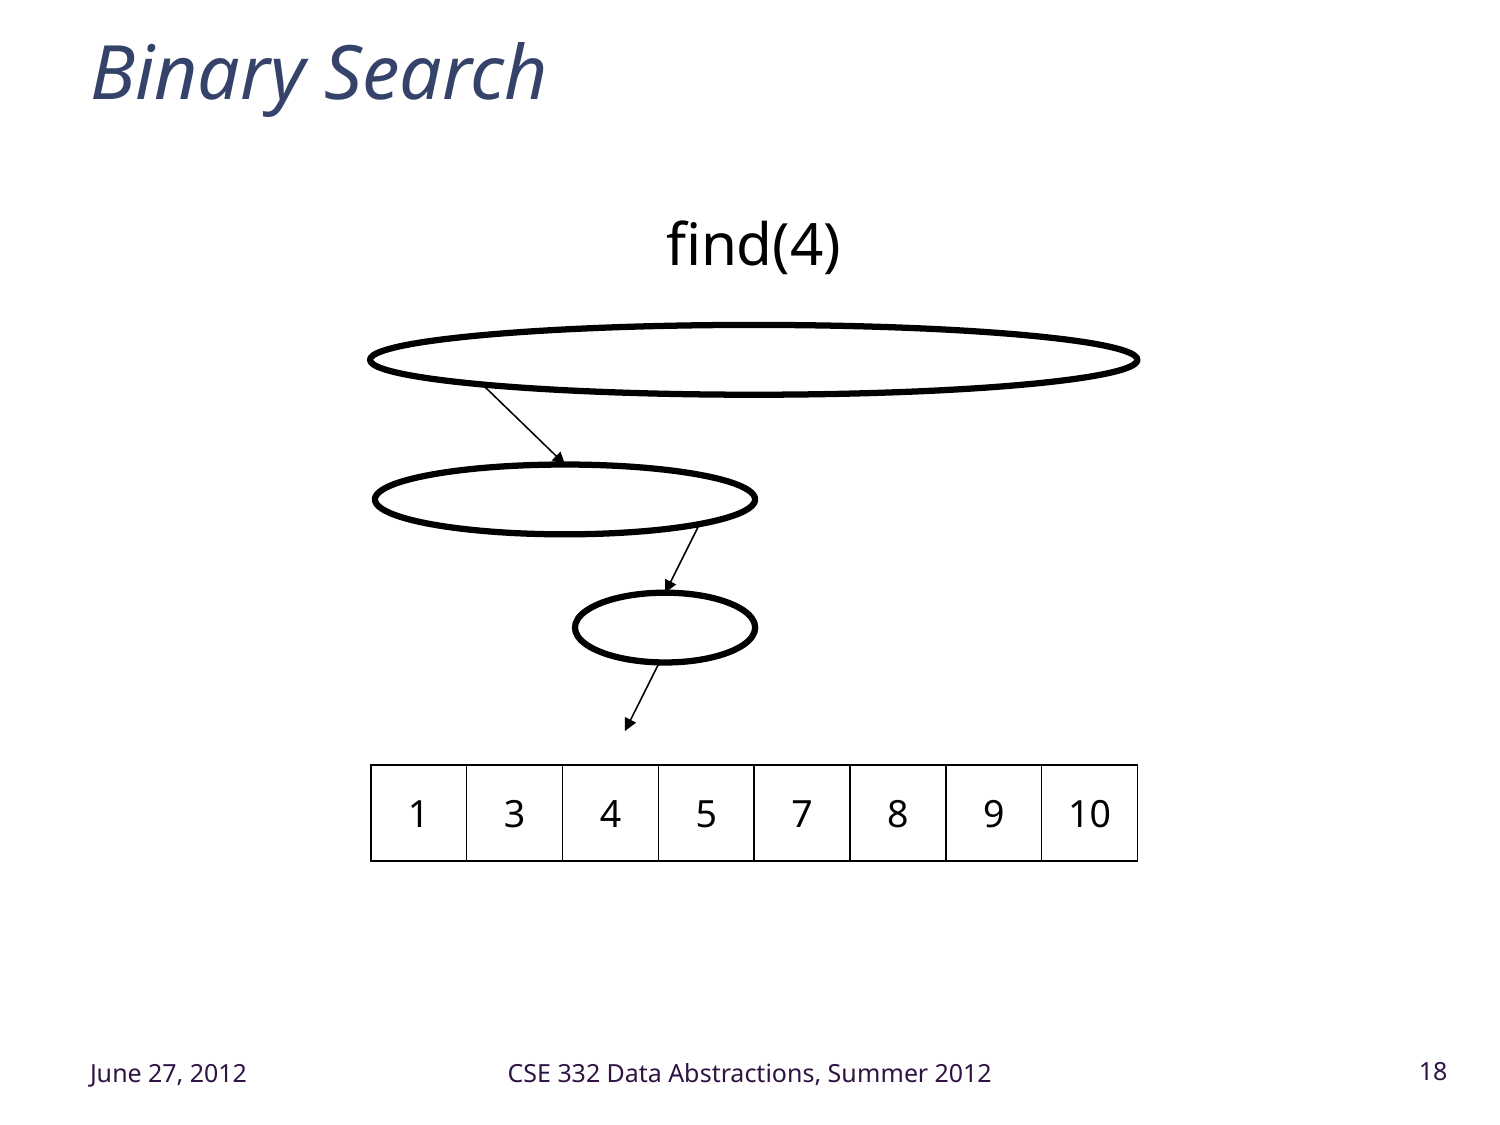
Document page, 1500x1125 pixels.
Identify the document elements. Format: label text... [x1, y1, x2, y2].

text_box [607, 679, 677, 715]
text_box [374, 464, 756, 535]
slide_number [75, 1042, 338, 1103]
title Binary Search [75, 24, 1463, 105]
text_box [370, 764, 1138, 862]
text_box [574, 592, 756, 663]
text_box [647, 540, 717, 576]
text_box [370, 324, 1138, 395]
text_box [483, 382, 564, 467]
text_box find(4) [651, 200, 856, 285]
footer CSE 332 Data Abstractions, Summer 2012 [348, 1042, 1152, 1103]
slide_number 18 [1333, 1042, 1463, 1103]
